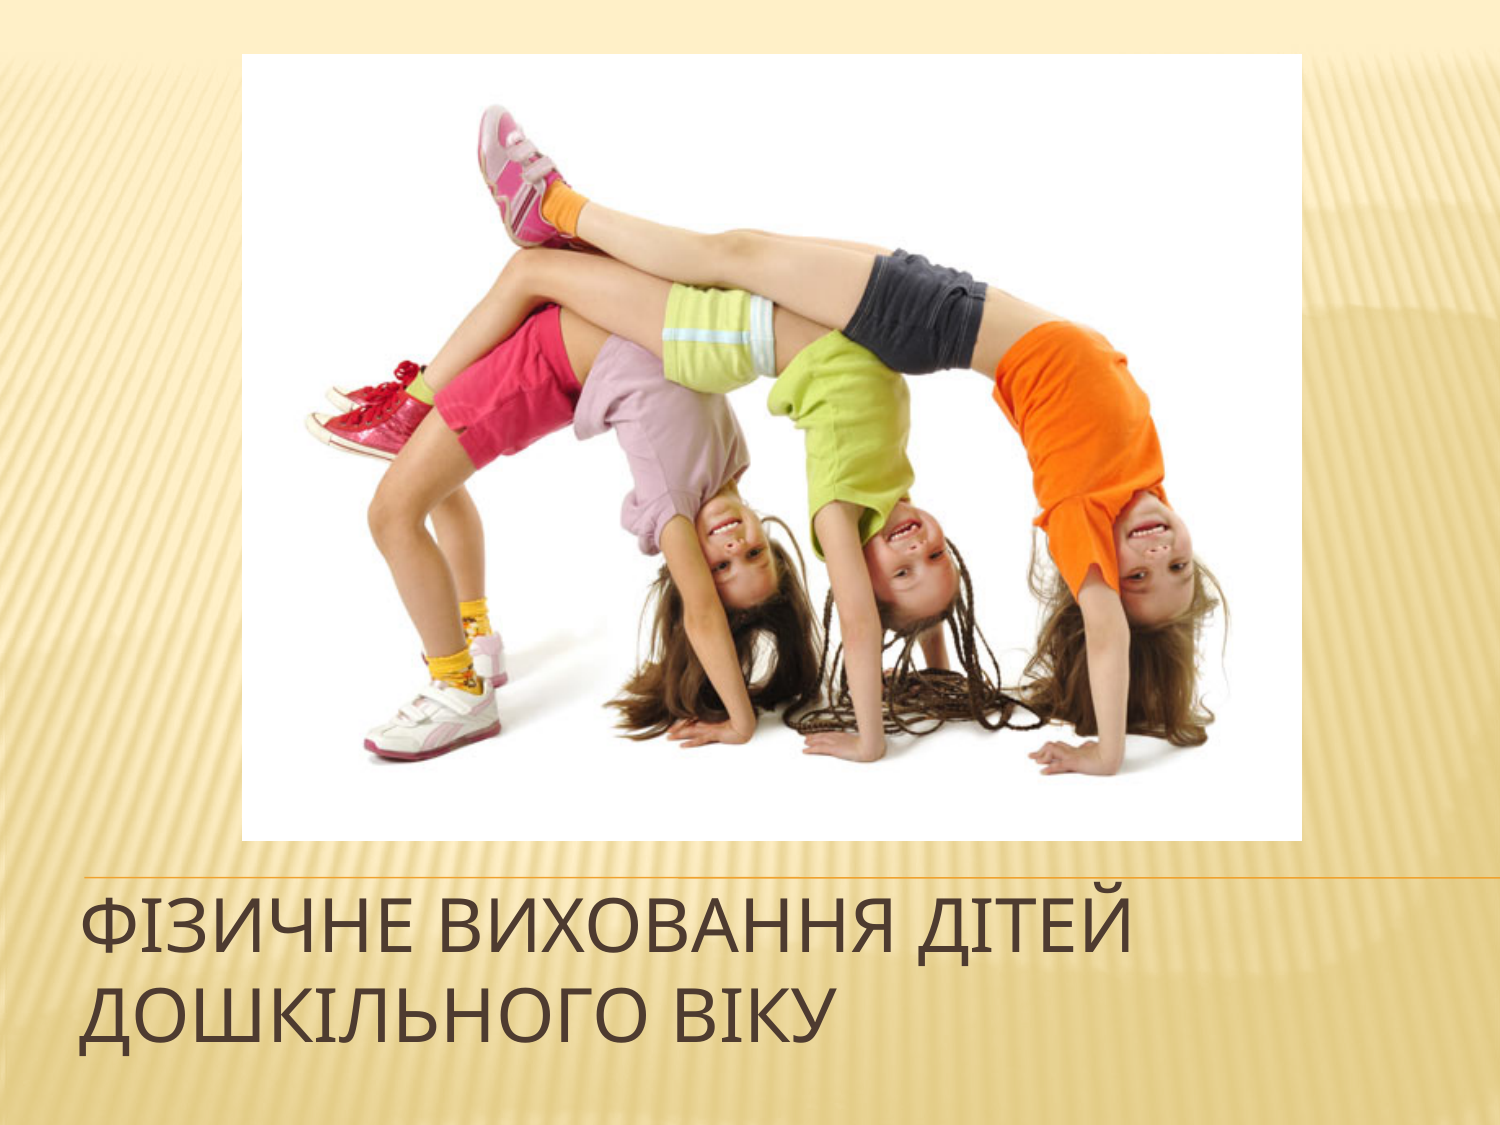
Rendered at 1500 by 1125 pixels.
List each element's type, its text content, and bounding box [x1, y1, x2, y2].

picture [241, 54, 1302, 841]
title Фізичне виховання дітей дошкільного віку [64, 869, 1453, 1071]
